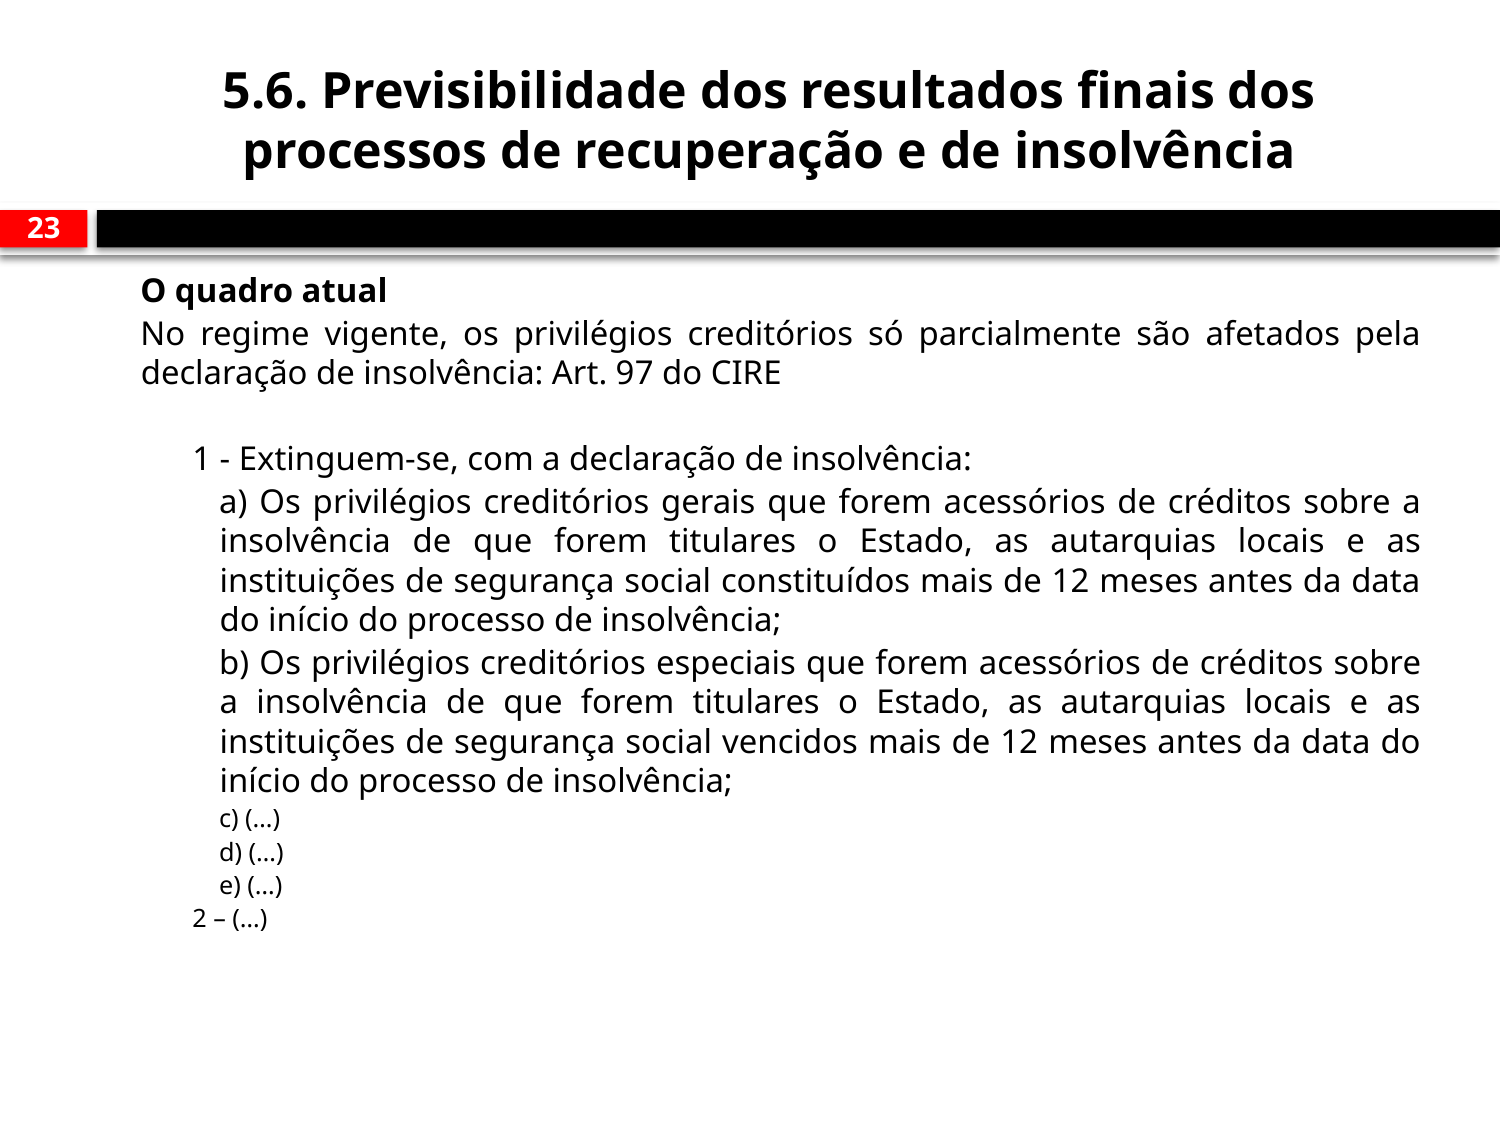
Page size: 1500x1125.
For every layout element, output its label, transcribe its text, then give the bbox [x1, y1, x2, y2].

list O quadro atual No regime vigente, os privilégios creditórios só parcialmente são afetados pela declaração de insolvência: Art. 97 do CIRE 1 - Extinguem-se, com a declaração de insolvência: a) Os privilégios creditórios gerais que forem acessórios de créditos sobre a insolvência de que forem titulares o Estado, as autarquias locais e as instituições de segurança social constituídos mais de 12 meses antes da data do início do processo de insolvência; b) Os privilégios creditórios especiais que forem acessórios de créditos sobre a insolvência de que forem titulares o Estado, as autarquias locais e as instituições de segurança social vencidos mais de 12 meses antes da data do início do processo de insolvência; c) (…) d) (…) e) (…) 2 – (…) [100, 262, 1438, 1000]
slide_number 23 [0, 208, 88, 249]
title 5.6. Previsibilidade dos resultados finais dos processos de recuperação e de insolvência [100, 37, 1438, 200]
